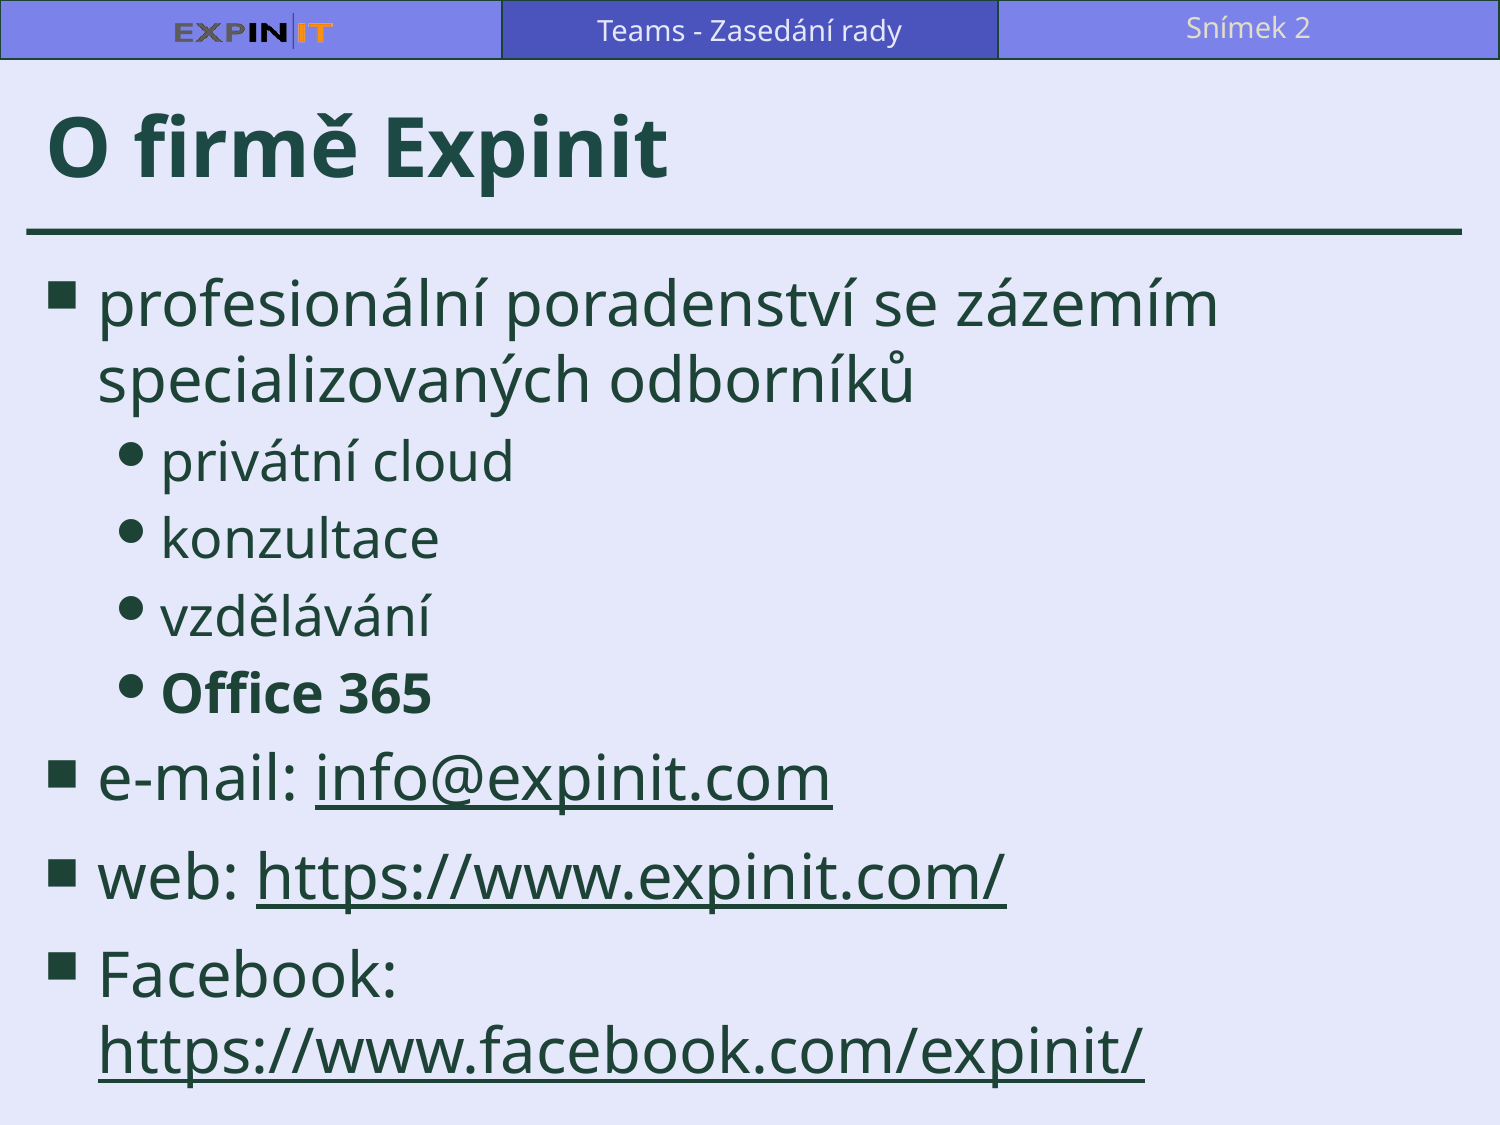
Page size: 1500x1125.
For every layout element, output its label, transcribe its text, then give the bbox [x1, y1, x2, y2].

slide_number Snímek 2 [997, 0, 1500, 60]
footer Teams - Zasedání rady [501, 0, 997, 60]
picture [175, 13, 333, 49]
list profesionální poradenství se zázemím specializovaných odborníků privátní cloud konzultace vzdělávání Office 365 e-mail: info@expinit.com web: https://www.expinit.com/ Facebook: https://www.facebook.com/expinit/ [29, 255, 1459, 1106]
title O firmě Expinit [30, 66, 1459, 222]
